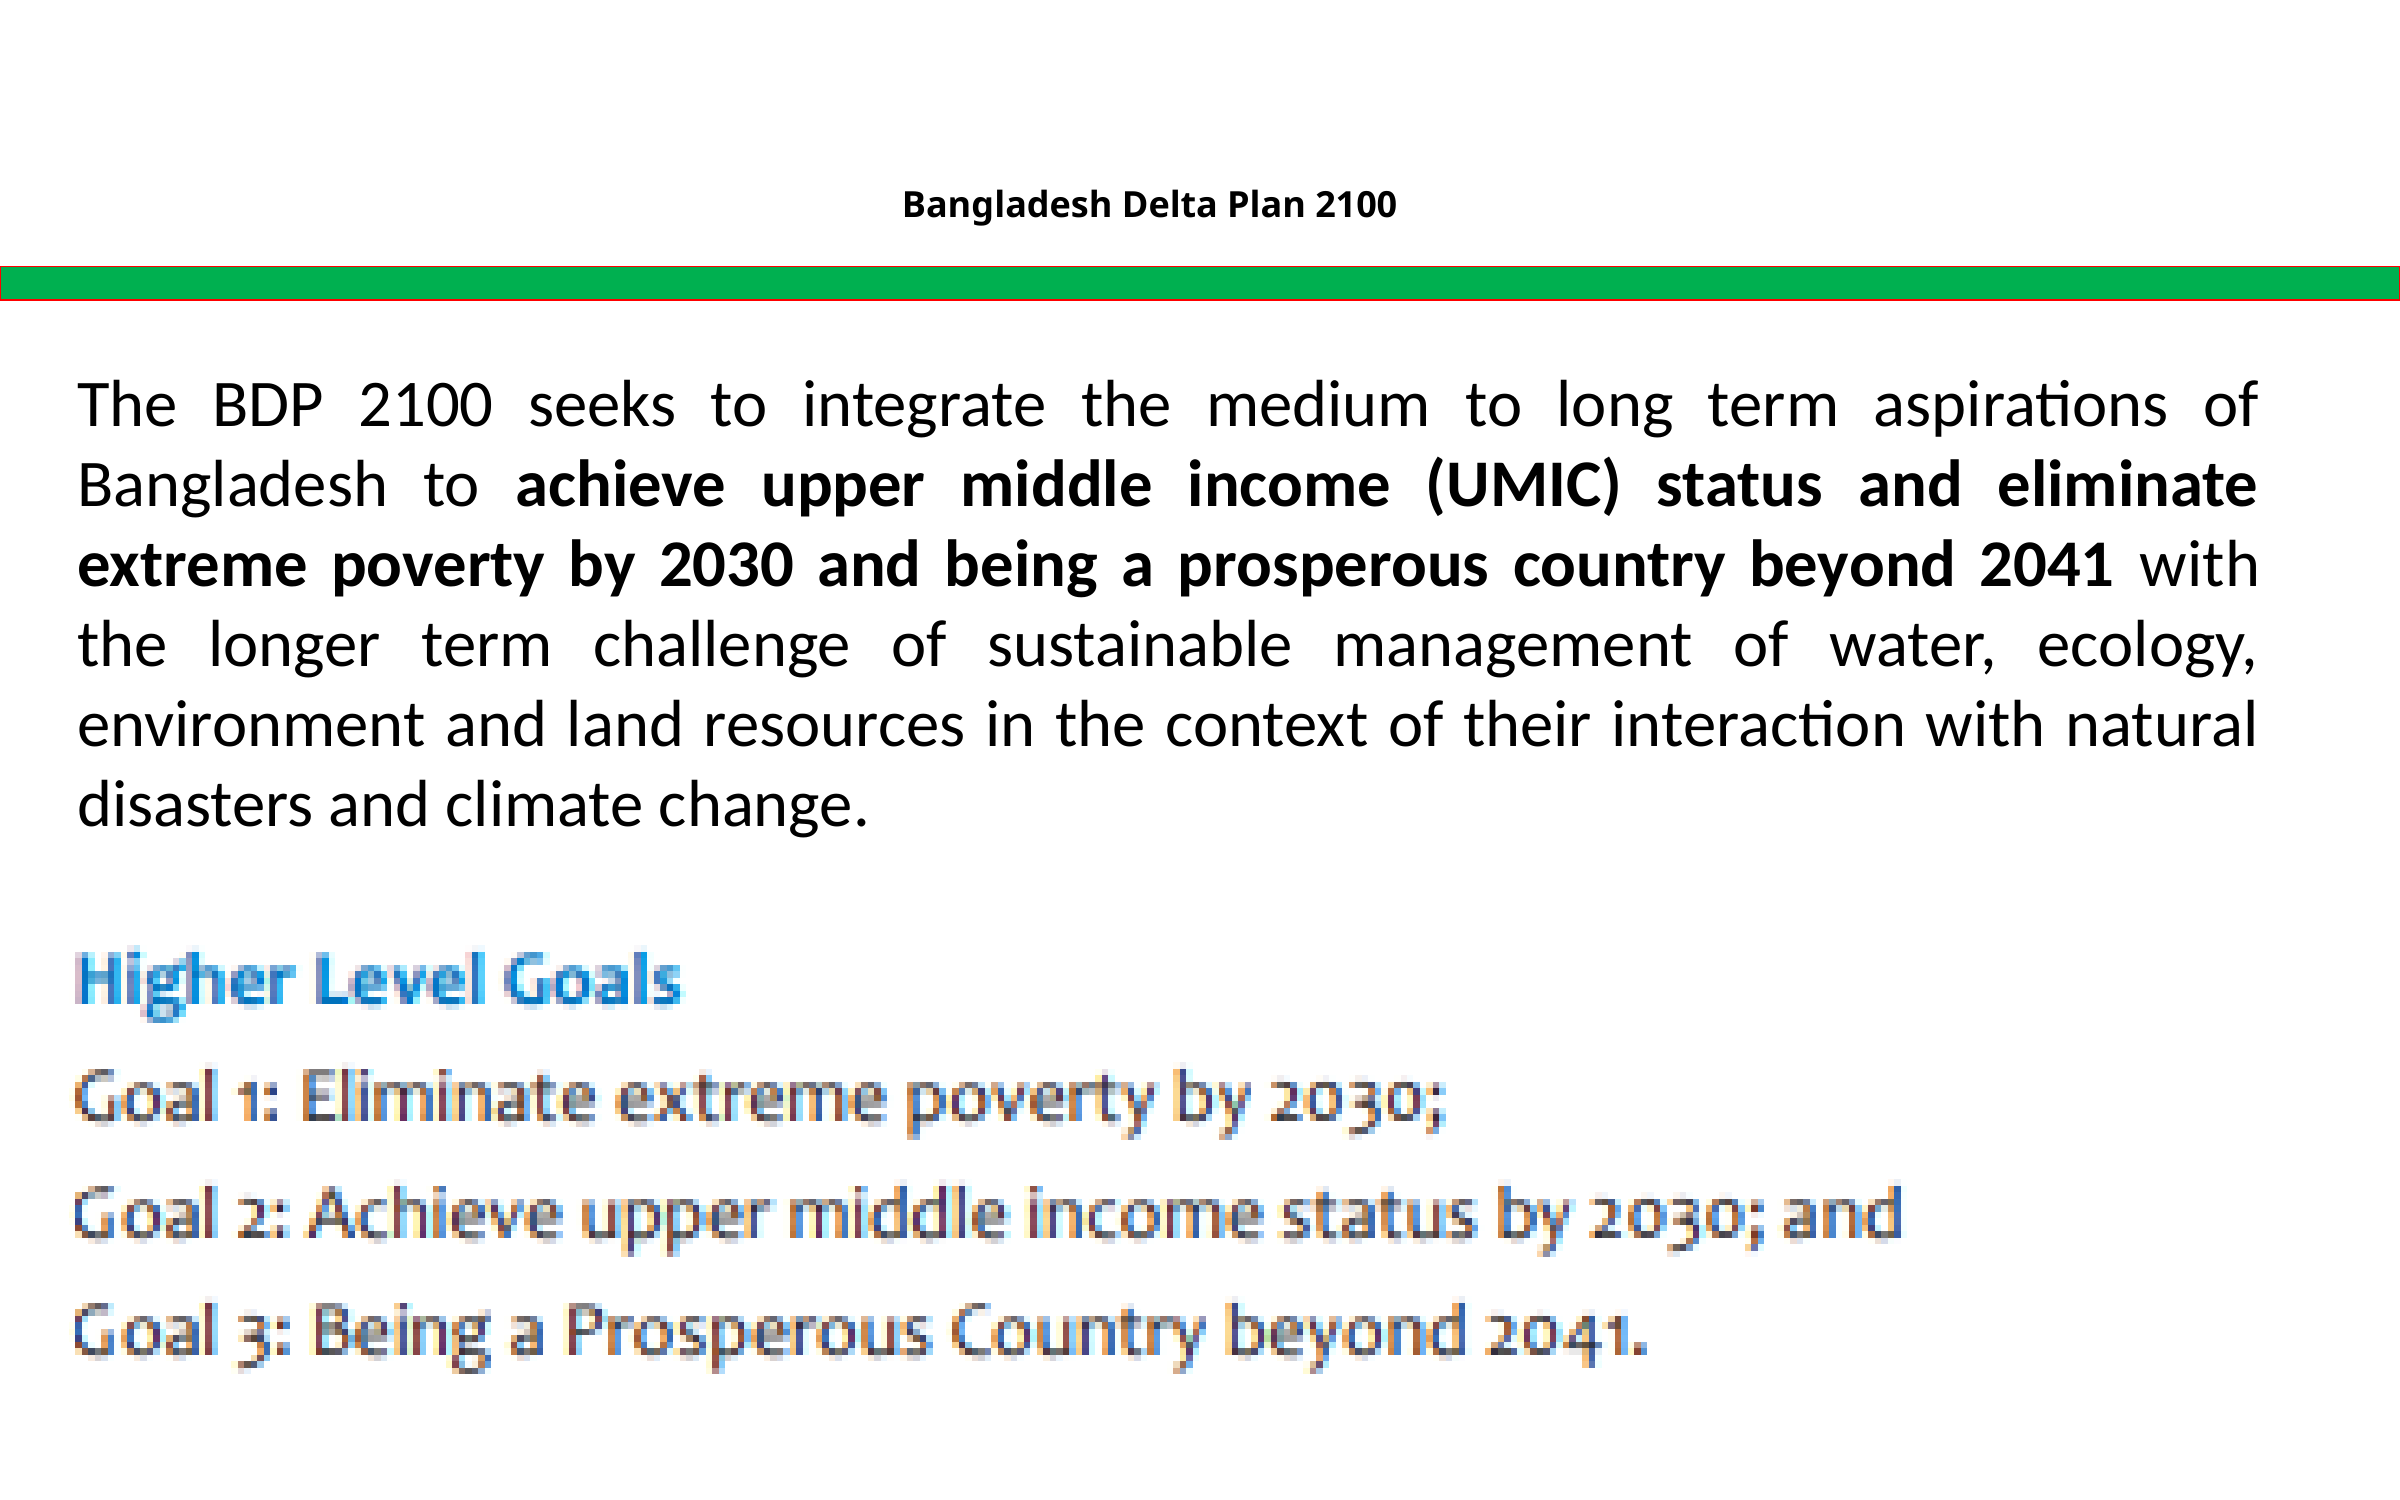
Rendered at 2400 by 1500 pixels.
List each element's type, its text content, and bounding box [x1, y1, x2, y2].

text_box The BDP 2100 seeks to integrate the medium to long term aspirations of Bangladesh to achieve upper middle income (UMIC) status and eliminate extreme poverty by 2030 and being a prosperous country beyond 2041 with the longer term challenge of sustainable management of water, ecology, environment and land resources in the context of their interaction with natural disasters and climate change. [62, 352, 2275, 927]
picture [37, 932, 2096, 1433]
title Bangladesh Delta Plan 2100 [159, 174, 2140, 266]
text_box [0, 266, 2400, 300]
